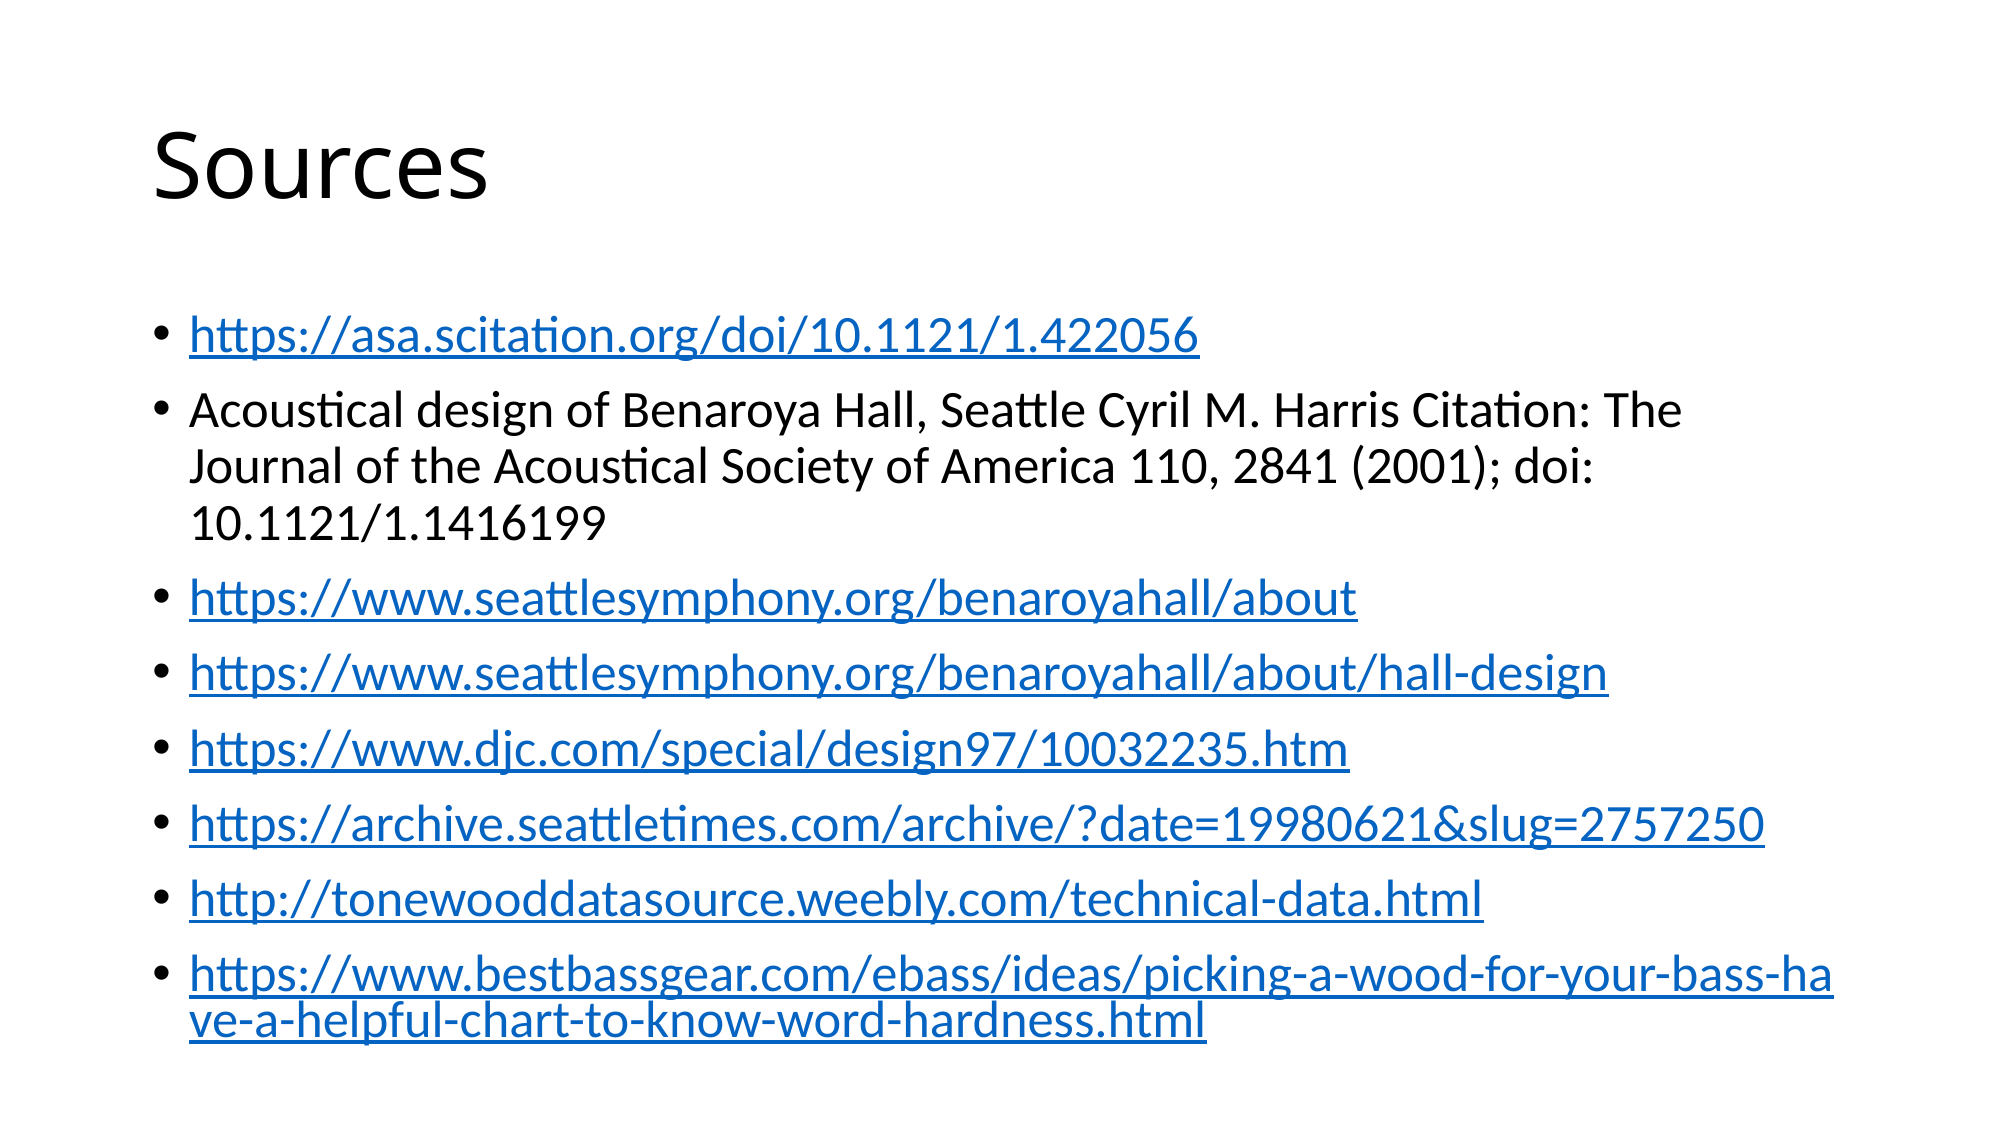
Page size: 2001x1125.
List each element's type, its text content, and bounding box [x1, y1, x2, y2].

title Sources [137, 59, 1863, 278]
list https://asa.scitation.org/doi/10.1121/1.422056 Acoustical design of Benaroya Hall, Seattle Cyril M. Harris Citation: The Journal of the Acoustical Society of America 110, 2841 (2001); doi: 10.1121/1.1416199 https://www.seattlesymphony.org/benaroyahall/about https://www.seattlesymphony.org/benaroyahall/about/hall-design https://www.djc.com/special/design97/10032235.htm https://archive.seattletimes.com/archive/?date=19980621&slug=2757250 http://tonewooddatasource.weebly.com/technical-data.html https://www.bestbassgear.com/ebass/ideas/picking-a-wood-for-your-bass-have-a-helpful-chart-to-know-word-hardness.html [137, 299, 1863, 1014]
